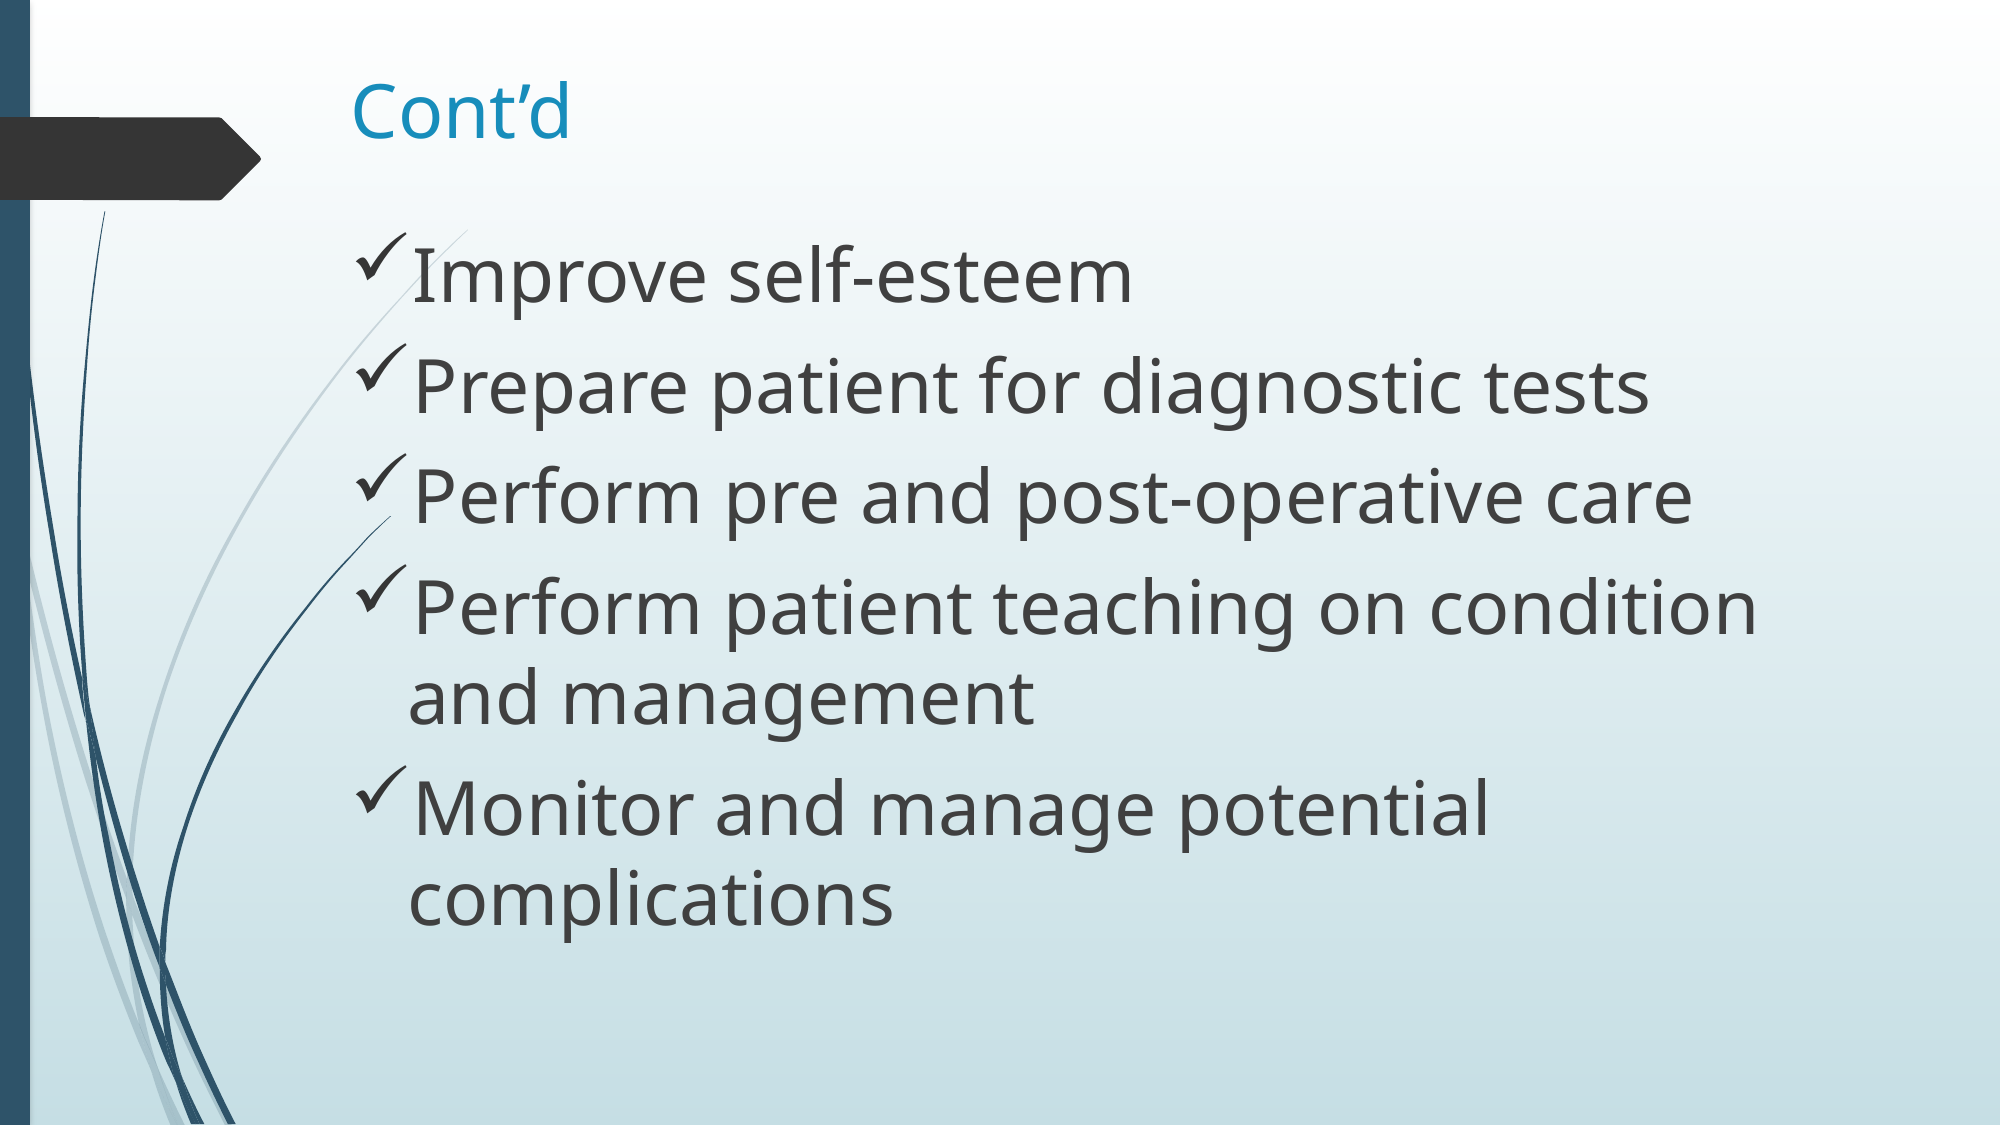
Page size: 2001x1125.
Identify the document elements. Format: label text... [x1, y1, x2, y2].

title Cont’d [335, 55, 1867, 197]
list Improve self-esteem Prepare patient for diagnostic tests Perform pre and post-operative care Perform patient teaching on condition and management Monitor and manage potential complications [335, 219, 1888, 1010]
